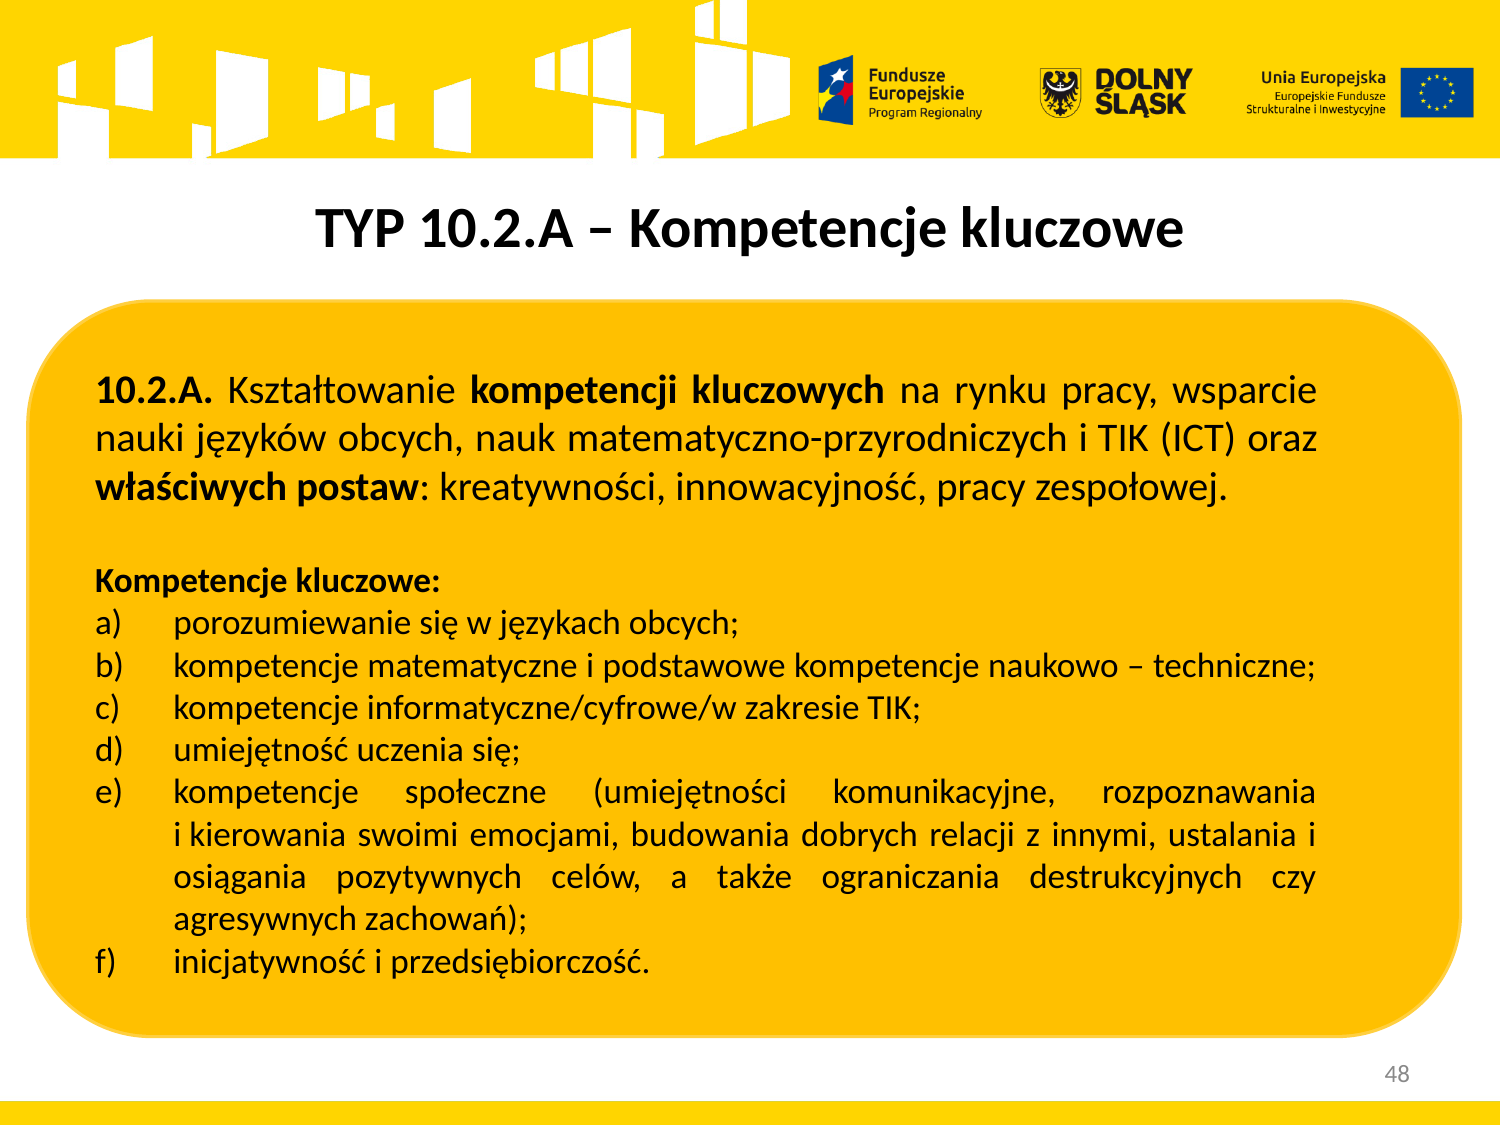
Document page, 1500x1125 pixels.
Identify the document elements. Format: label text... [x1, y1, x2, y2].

text_box [26, 299, 1463, 1039]
text_box 10.2.A. Kształtowanie kompetencji kluczowych na rynku pracy, wsparcie nauki języków obcych, nauk matematyczno-przyrodniczych i TIK (ICT) oraz właściwych postaw: kreatywności, innowacyjność, pracy zespołowej. Kompetencje kluczowe: porozumiewanie się w językach obcych; kompetencje matematyczne i podstawowe kompetencje naukowo – techniczne; kompetencje informatyczne/cyfrowe/w zakresie TIK; umiejętność uczenia się; kompetencje społeczne (umiejętności komunikacyjne, rozpoznawania i kierowania swoimi emocjami, budowania dobrych relacji z innymi, ustalania i osiągania pozytywnych celów, a także ograniczania destrukcyjnych czy agresywnych zachowań); inicjatywność i przedsiębiorczość. [80, 277, 1333, 1010]
title TYP 10.2.A – Kompetencje kluczowe [74, 171, 1426, 278]
slide_number 48 [1074, 1042, 1425, 1103]
picture [0, 0, 1500, 1125]
